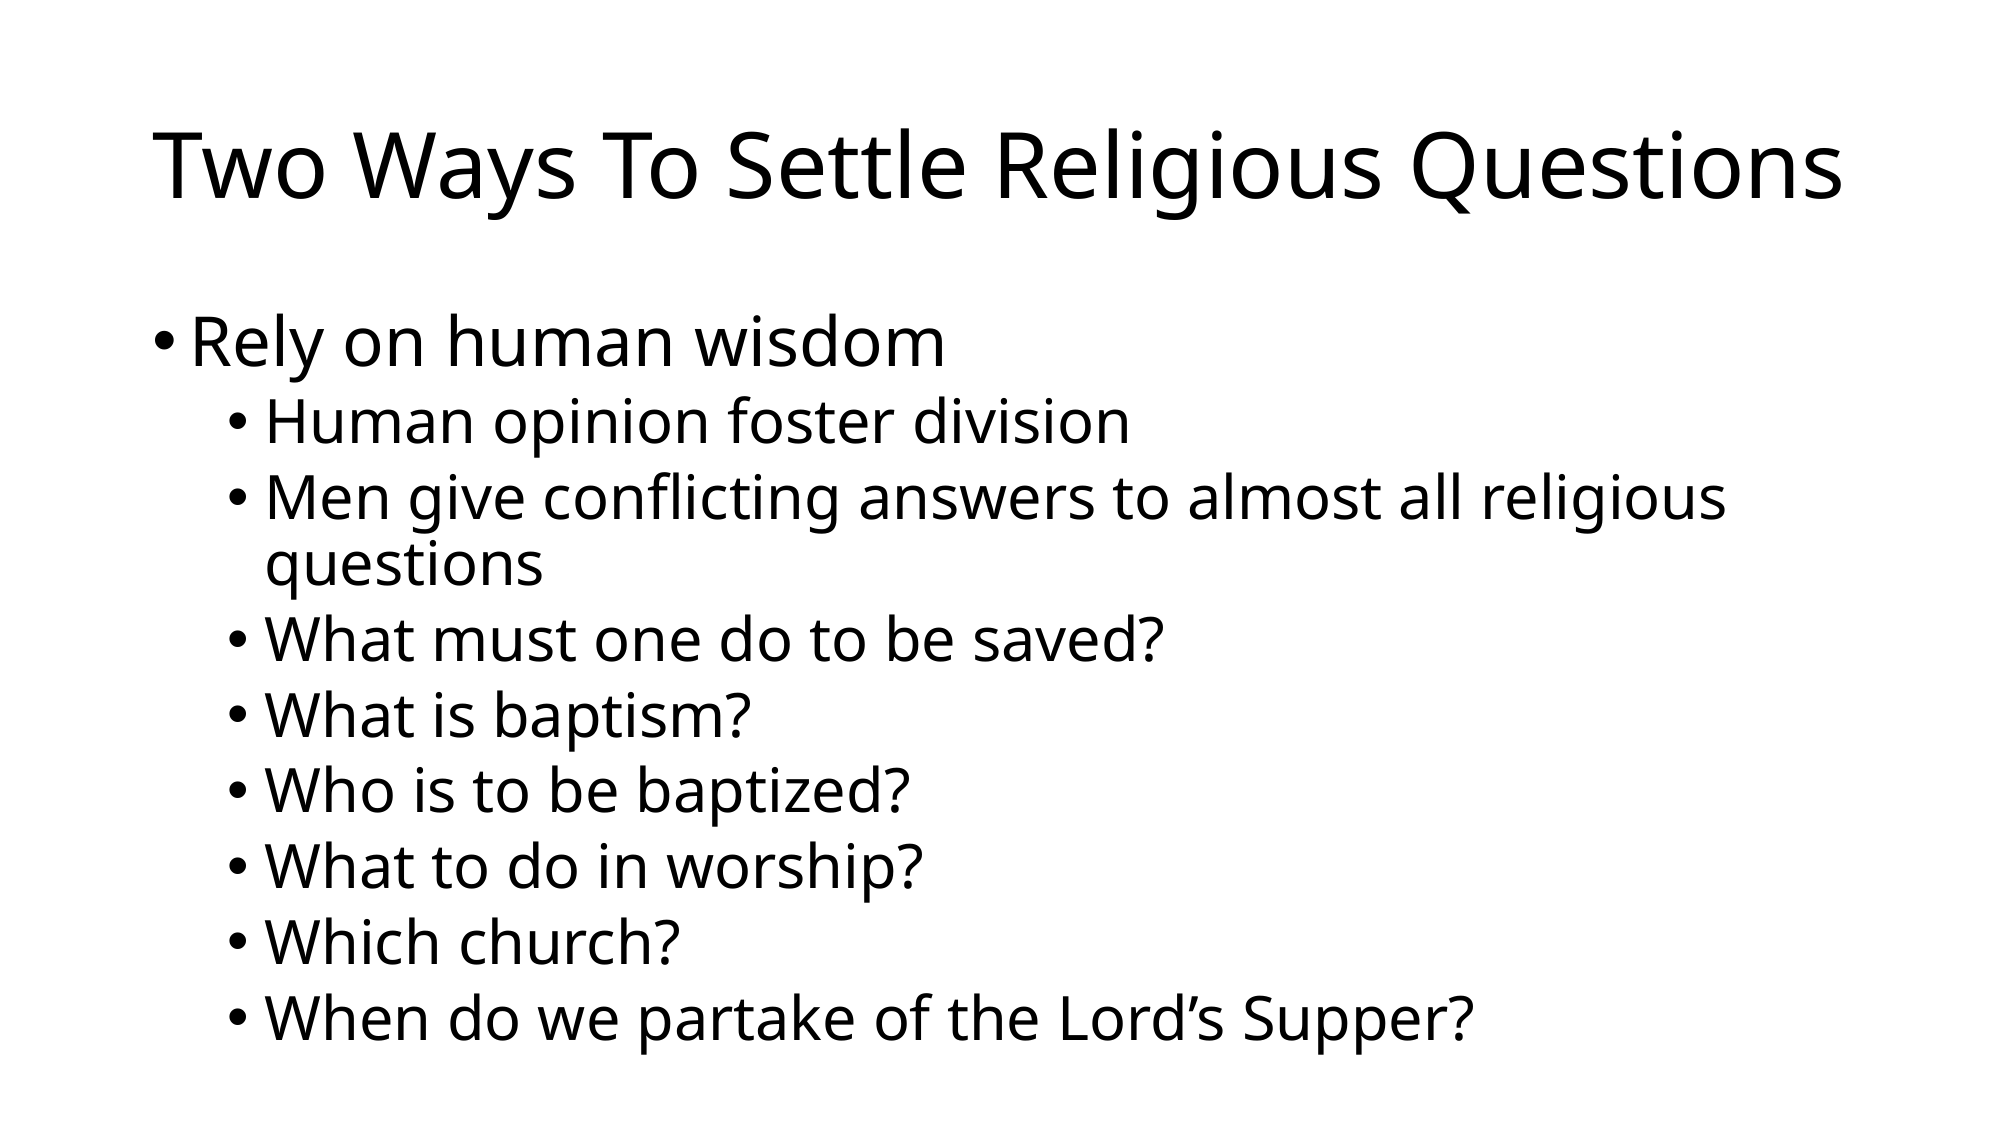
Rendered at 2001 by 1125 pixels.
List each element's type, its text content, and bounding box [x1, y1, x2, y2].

list Rely on human wisdom Human opinion foster division Men give conflicting answers to almost all religious questions What must one do to be saved? What is baptism? Who is to be baptized? What to do in worship? Which church? When do we partake of the Lord’s Supper? [137, 299, 1931, 1066]
title Two Ways To Settle Religious Questions [137, 59, 1863, 278]
